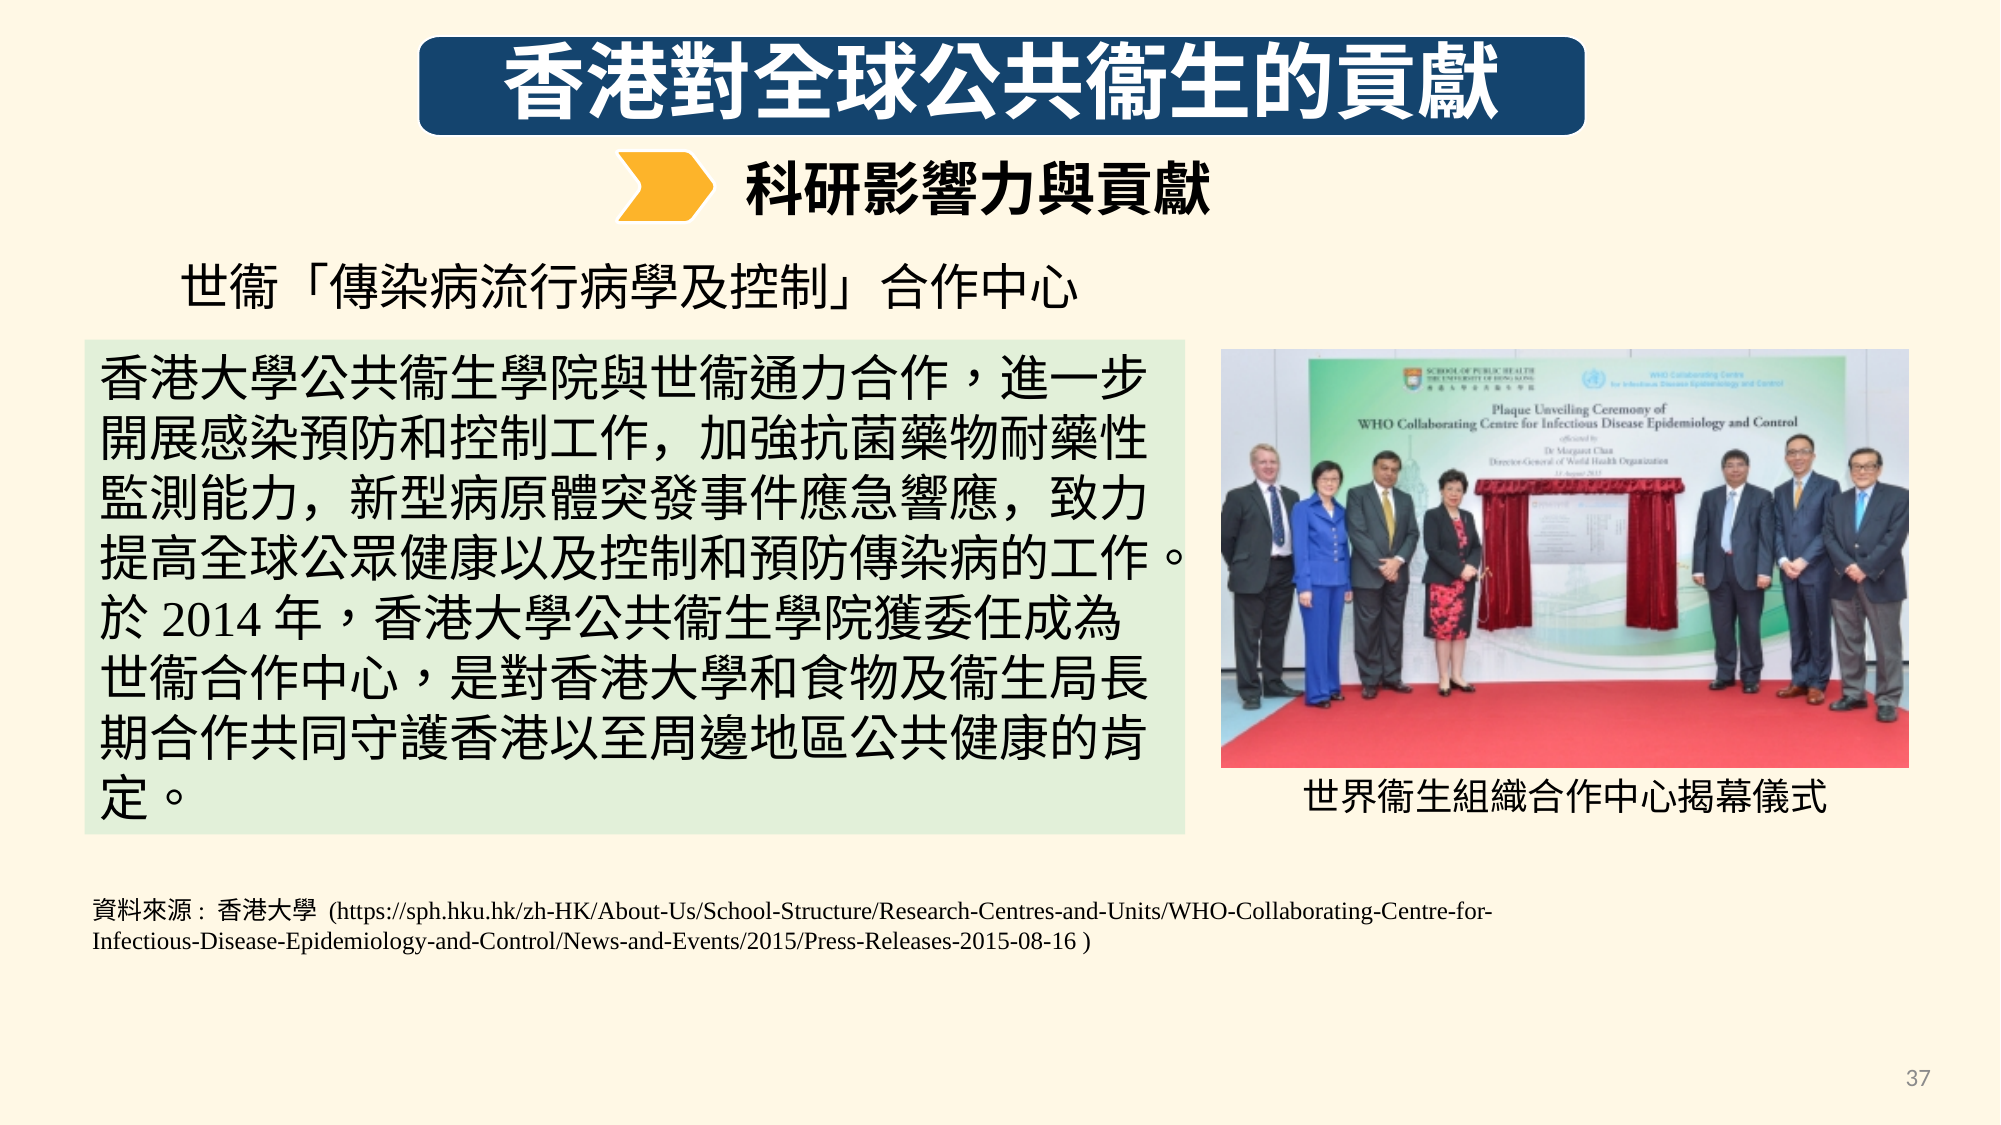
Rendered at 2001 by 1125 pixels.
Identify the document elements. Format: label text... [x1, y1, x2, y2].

text_box [616, 150, 690, 223]
slide_number 37 [1496, 1046, 1947, 1107]
text_box 香港對全球公共衞生的貢獻 [417, 34, 1587, 138]
picture [1220, 349, 1909, 768]
text_box 資料來源: 香港大學 (https://sph.hku.hk/zh-HK/About-Us/School-Structure/Research-Centres-and-Units/WHO-Collaborating-Centre-for-Infectious-Disease-Epidemiology-and-Control/News-and-Events/2015/Press-Releases-2015-08-16 ) [77, 887, 1601, 962]
text_box 科研影響力與貢獻 [690, 144, 1267, 229]
text_box 世衞「傳染病流行病學及控制」合作中心 [164, 255, 1106, 324]
text_box 香港大學公共衞生學院與世衞通力合作，進一步開展感染預防和控制工作，加強抗菌藥物耐藥性監測能力，新型病原體突發事件應急響應，致力提高全球公眾健康以及控制和預防傳染病的工作。於2014年，香港大學公共衞生學院獲委任成為世衞合作中心，是對香港大學和食物及衞生局長期合作共同守護香港以至周邊地區公共健康的肯定。 [84, 339, 1186, 835]
text_box 世界衞生組織合作中心揭幕儀式 [1266, 768, 1863, 826]
